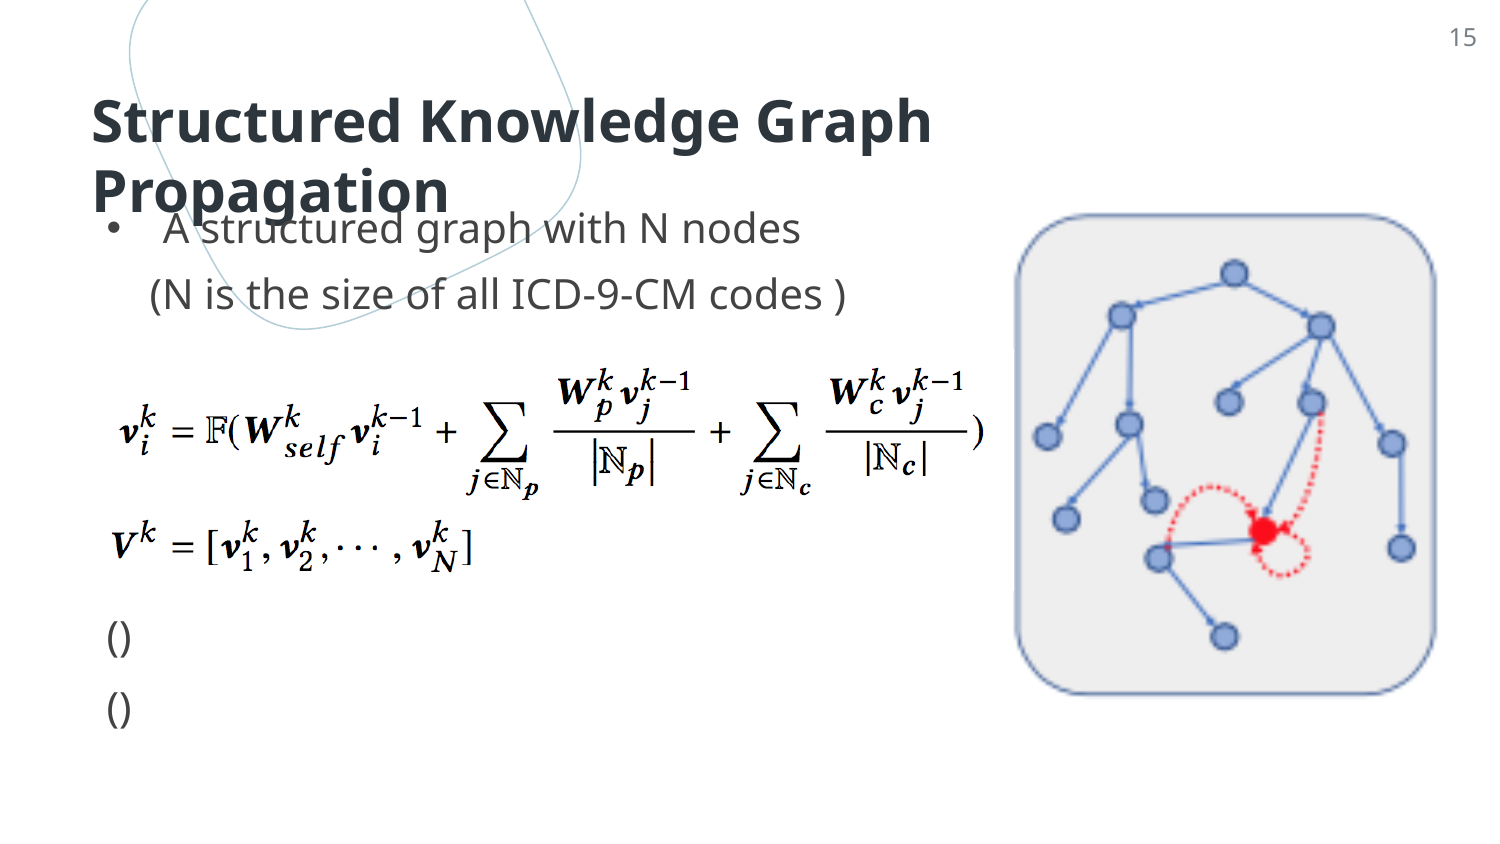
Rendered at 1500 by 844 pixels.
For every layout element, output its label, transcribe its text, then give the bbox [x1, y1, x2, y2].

text_box A structured graph with N nodes (N is the size of all ICD-9-CM codes ) [91, 186, 912, 325]
slide_number 15 [1387, 21, 1478, 86]
title Structured Knowledge Graph Propagation [91, 84, 1192, 161]
picture [91, 204, 1455, 703]
